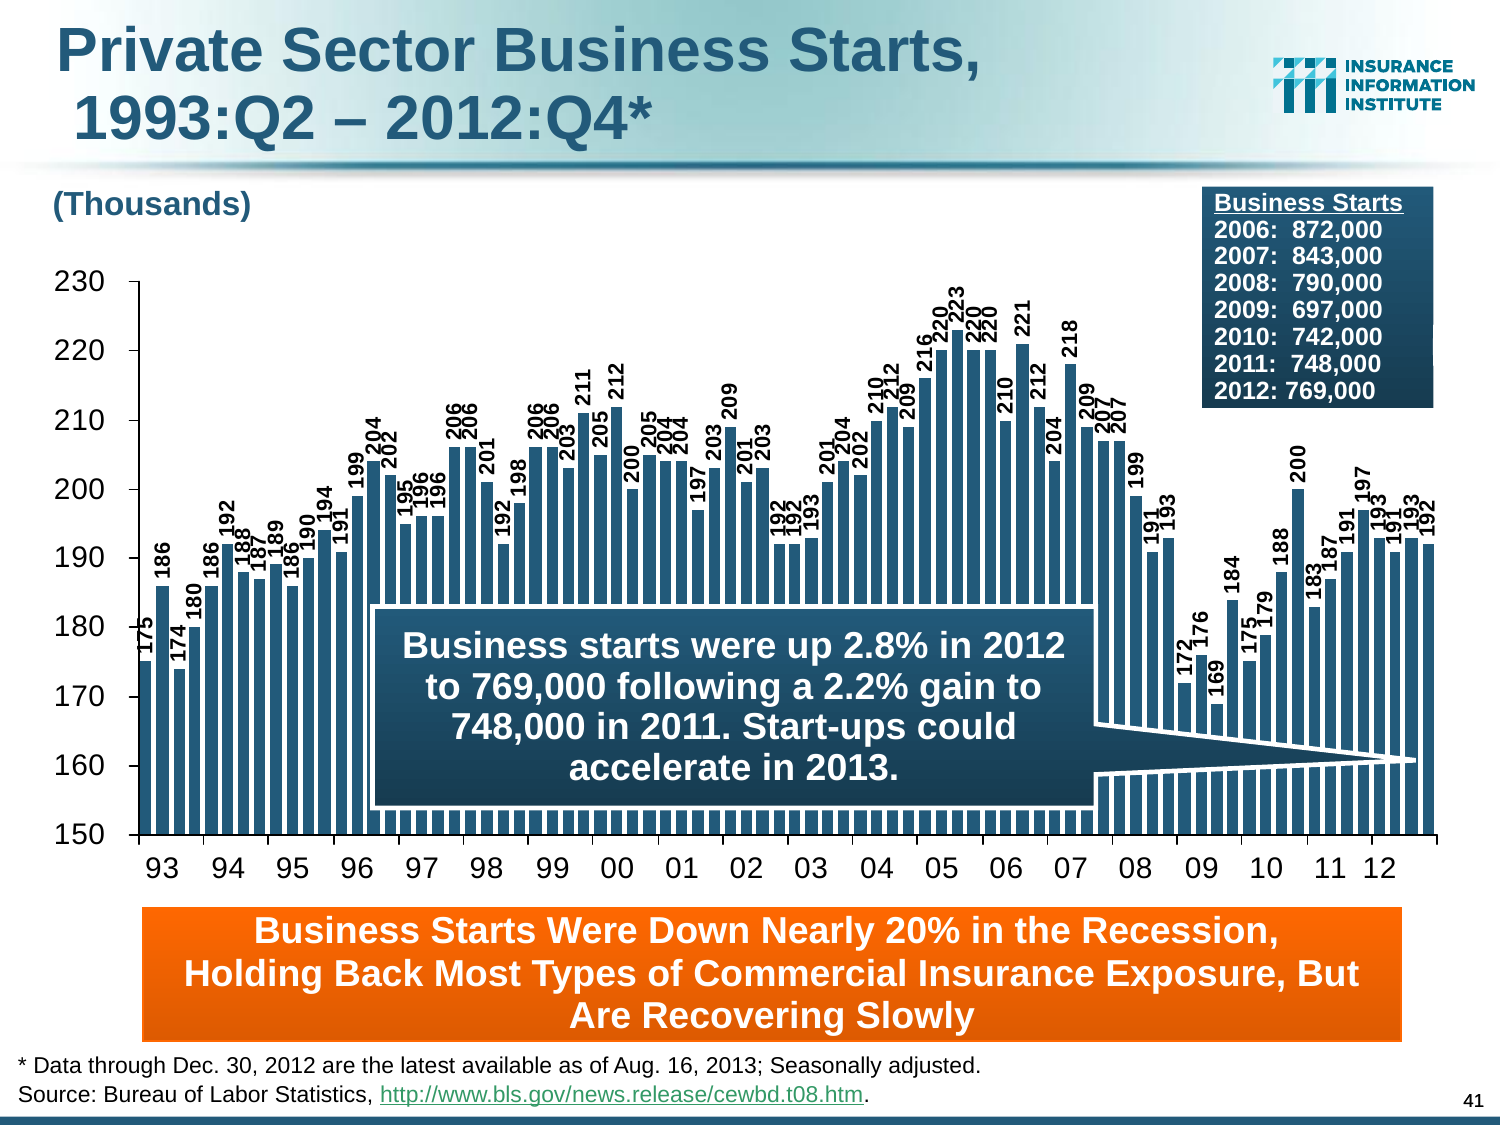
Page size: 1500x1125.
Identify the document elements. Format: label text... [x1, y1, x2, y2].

slide_number 41 [1410, 1091, 1485, 1112]
picture [0, 0, 1500, 189]
text_box Business Starts Were Down Nearly 20% in the Recession, Holding Back Most Types of Commercial Insurance Exposure, But Are Recovering Slowly [143, 911, 1401, 1042]
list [41, 248, 1461, 902]
text_box * Data through Dec. 30, 2012 are the latest available as of Aug. 16, 2013; Seasonally adjusted. Source: Bureau of Labor Statistics, http://www.bls.gov/news.release/cewbd.t08.htm. [0, 1054, 1500, 1125]
text_box (Thousands) [52, 186, 1199, 223]
text_box Business Starts 2006: 872,000 2007: 843,000 2008: 790,000 2009: 697,000 2010: 742,000 2011: 748,000 2012: 769,000 [1199, 184, 1436, 246]
title Private Sector Business Starts, 1993:Q2 – 2012:Q4* [48, 14, 1264, 157]
